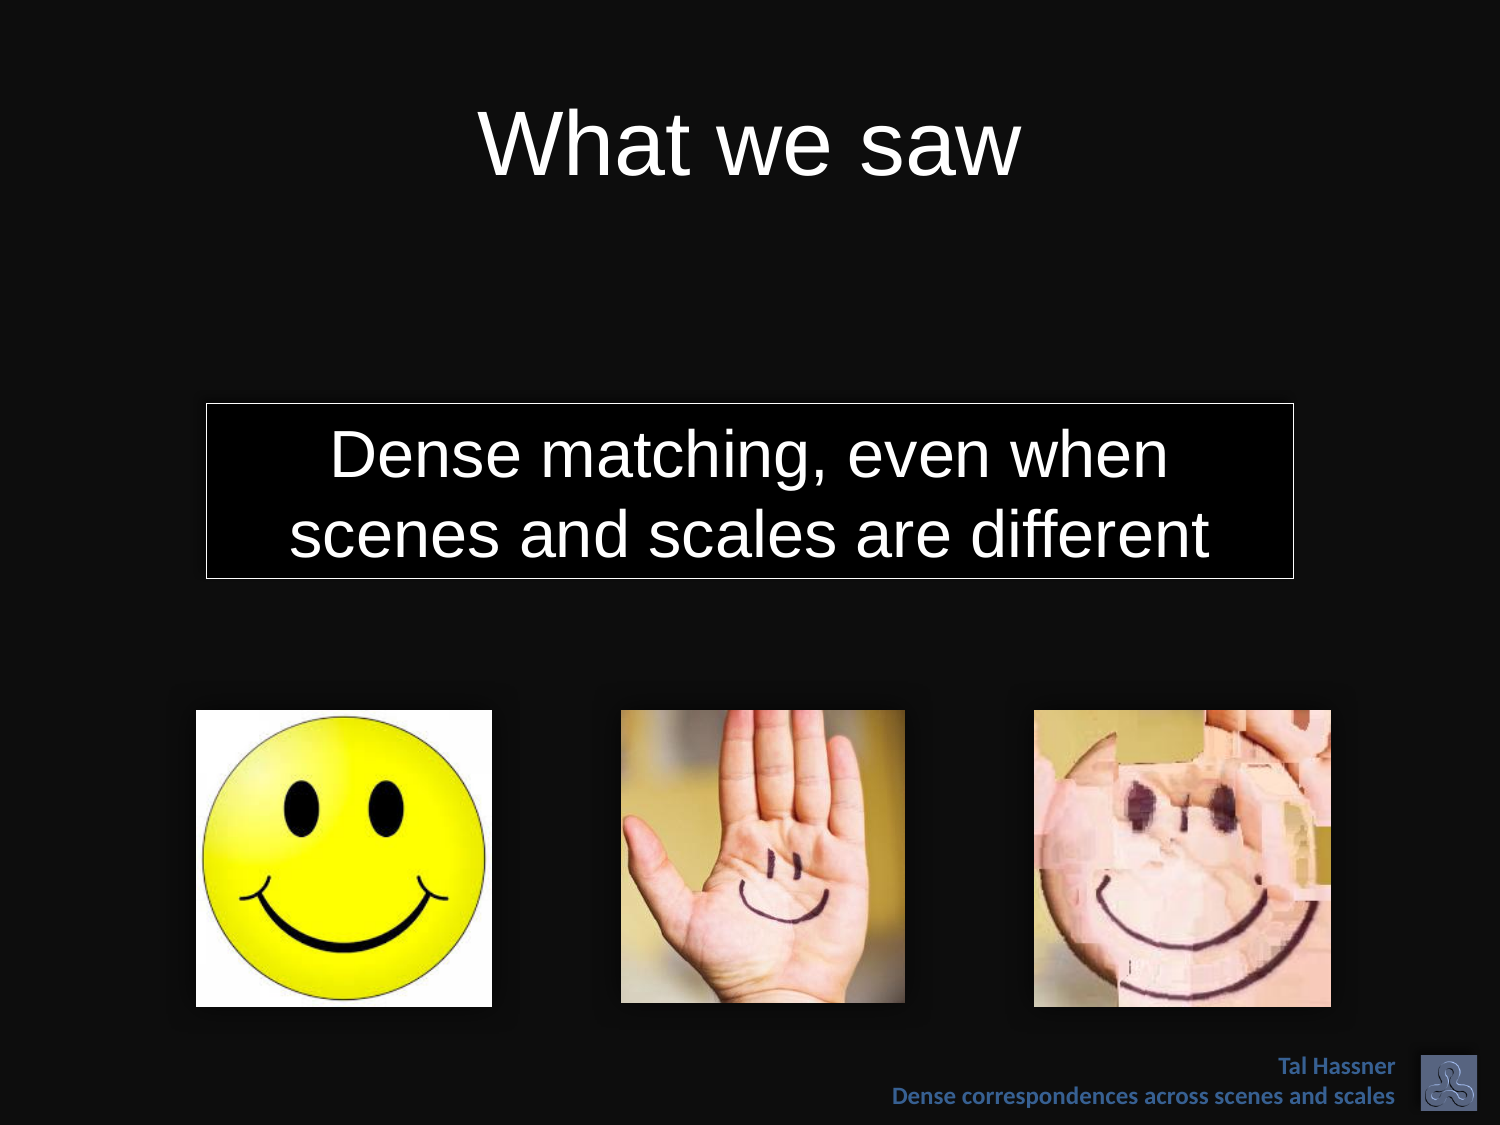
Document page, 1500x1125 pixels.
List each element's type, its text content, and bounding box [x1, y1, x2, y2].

text_box Dense matching, even when scenes and scales are different [206, 403, 1294, 579]
picture [621, 710, 906, 1003]
picture [1034, 710, 1331, 1007]
title What we saw [74, 44, 1426, 233]
picture [195, 710, 493, 1007]
